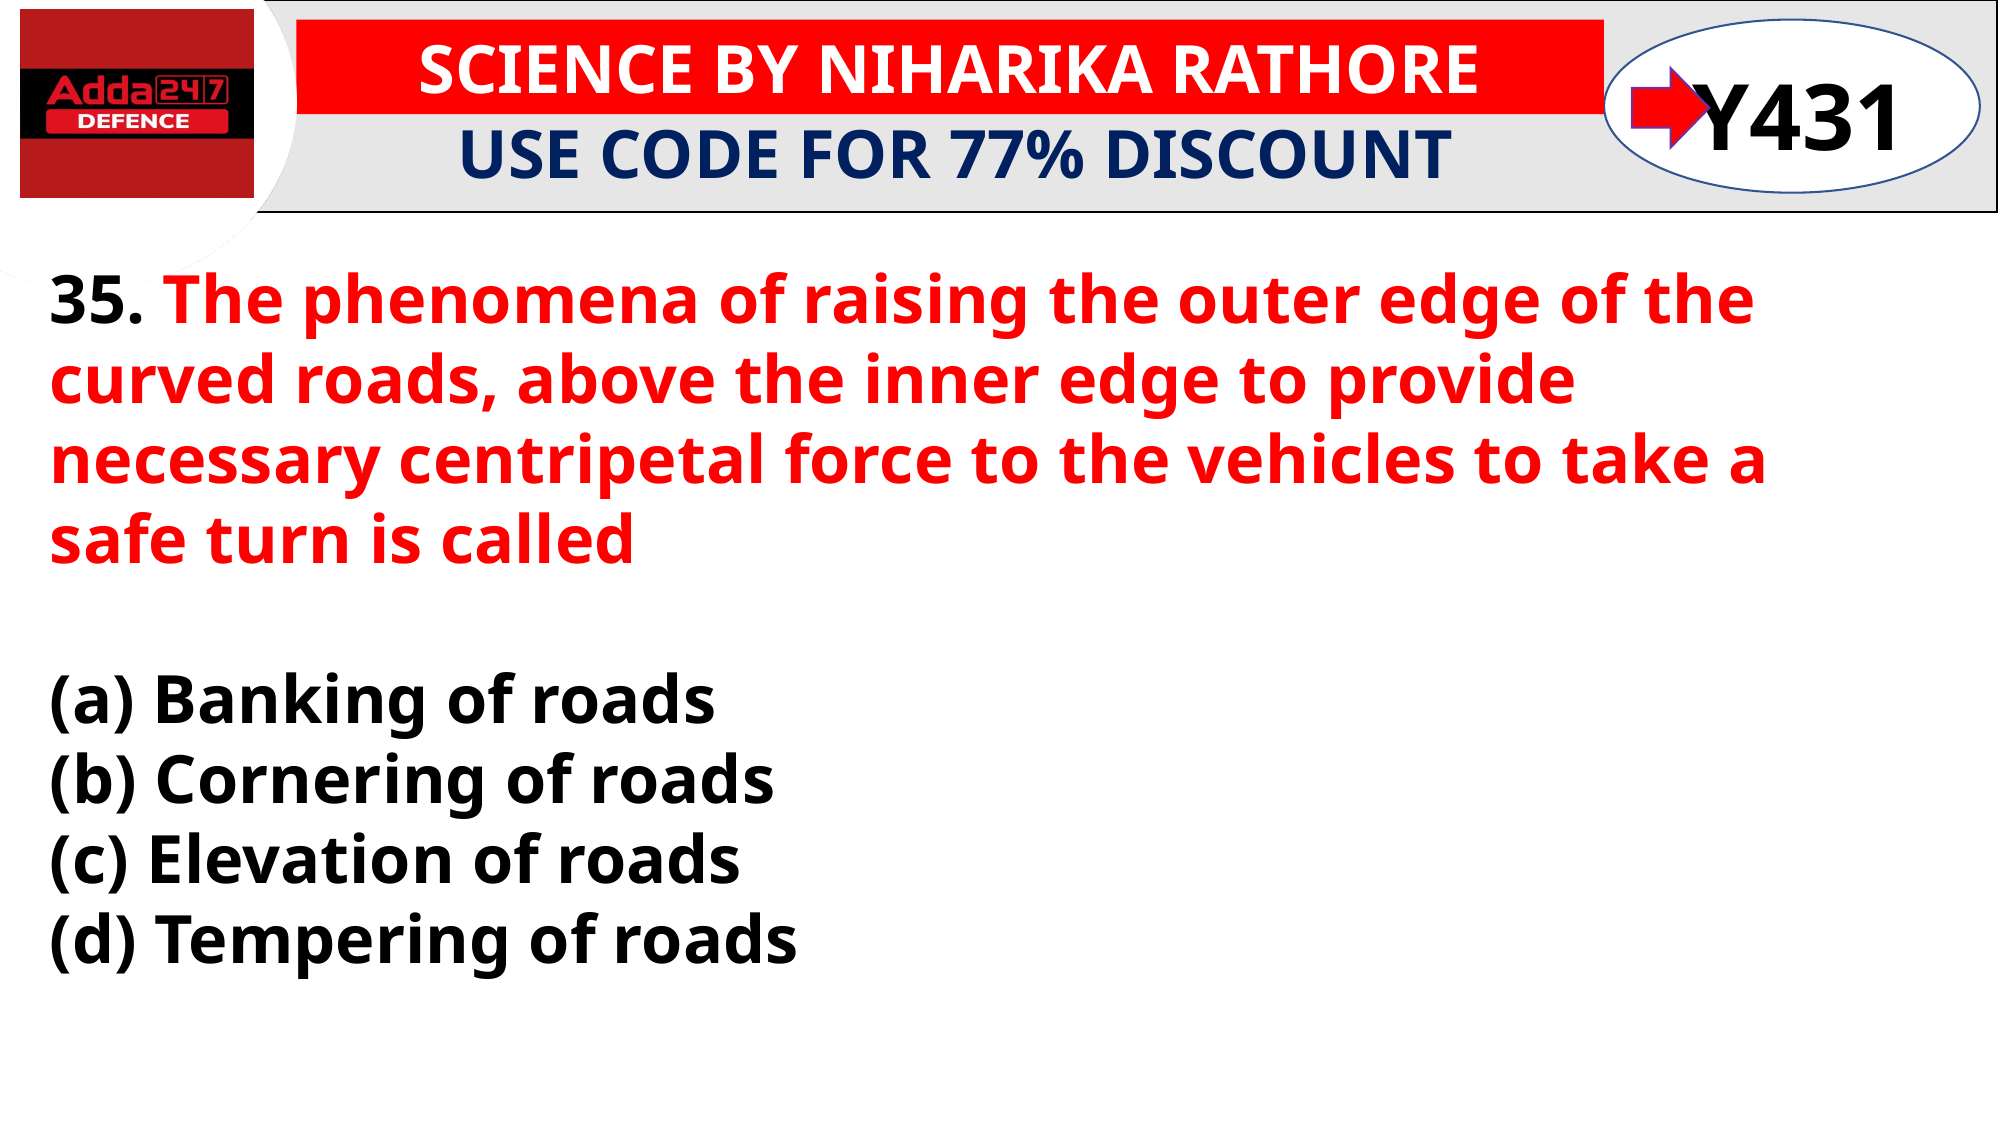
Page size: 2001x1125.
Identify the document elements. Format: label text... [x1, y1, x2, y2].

text_box [297, 0, 1998, 93]
text_box [1630, 65, 1711, 151]
text_box 35. The phenomena of raising the outer edge of the curved roads, above the inner edge to provide necessary centripetal force to the vehicles to take a safe turn is called (a) Banking of roads (b) Cornering of roads (c) Elevation of roads (d) Tempering of roads [35, 249, 1874, 984]
text_box SCIENCE BY NIHARIKA RATHORE [297, 19, 1604, 115]
text_box Y431 [1606, 51, 2000, 177]
text_box [1644, 18, 1939, 51]
text_box USE CODE FOR 77% DISCOUNT [297, 104, 1601, 199]
text_box [1680, 177, 1904, 194]
picture [0, 0, 297, 289]
text_box [297, 115, 1998, 213]
